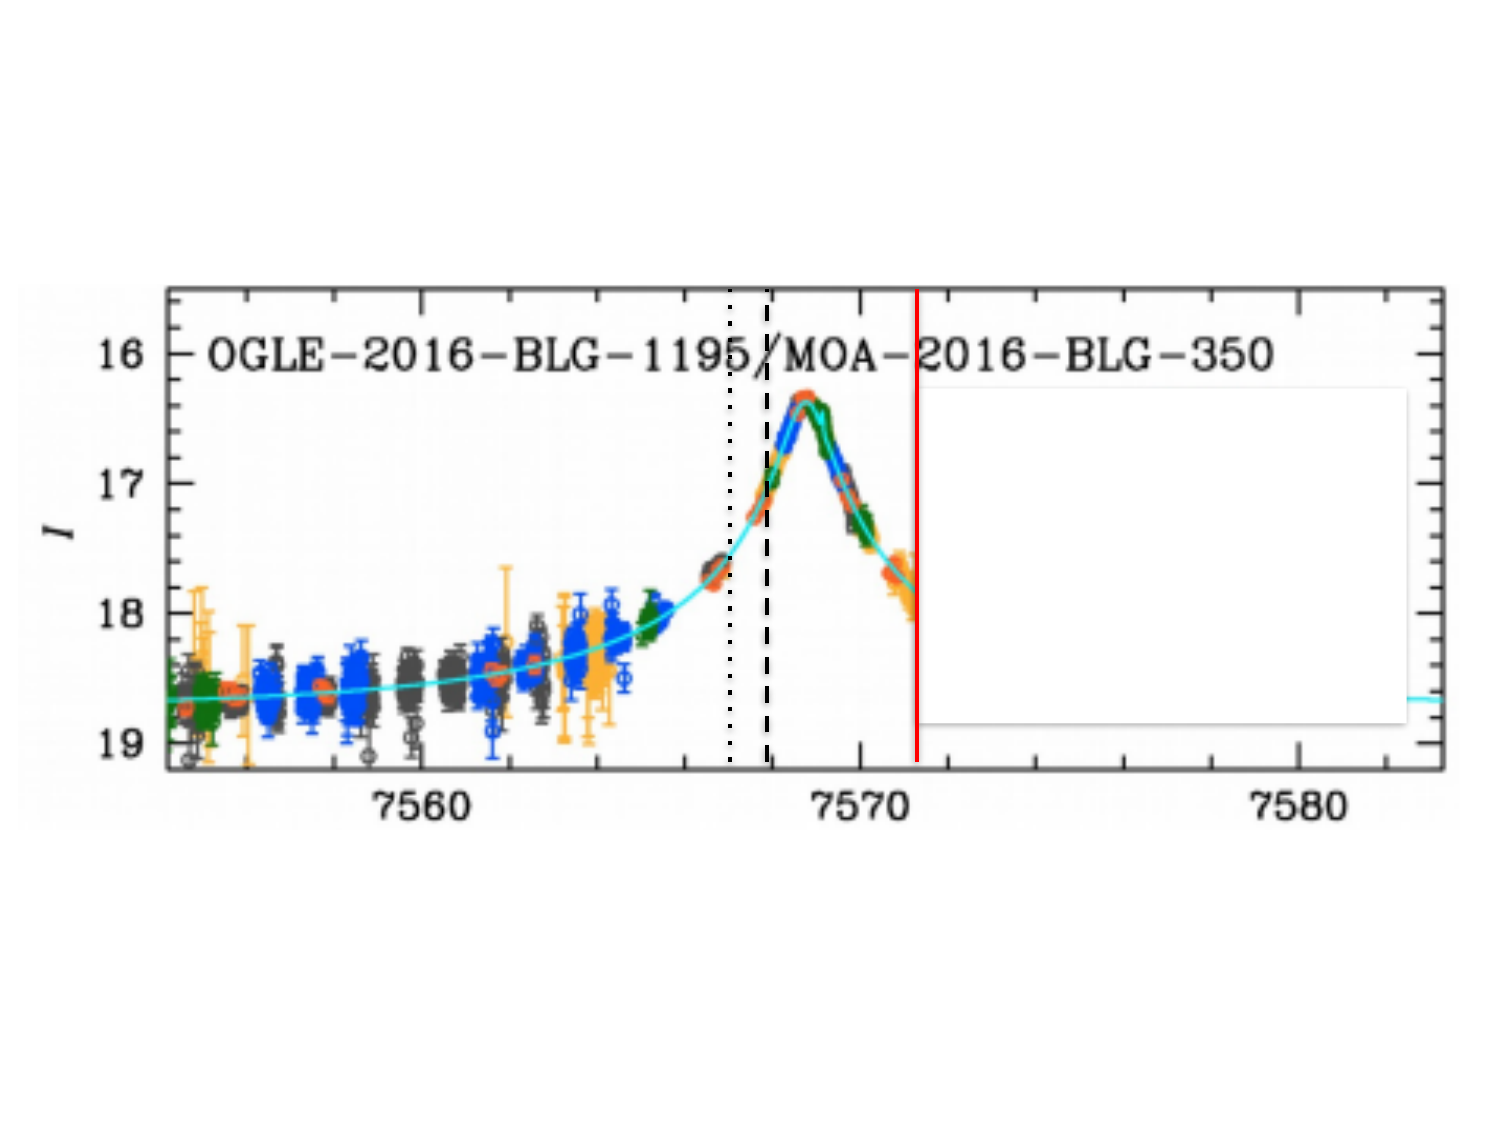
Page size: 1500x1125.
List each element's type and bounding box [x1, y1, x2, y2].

picture [17, 284, 1460, 831]
